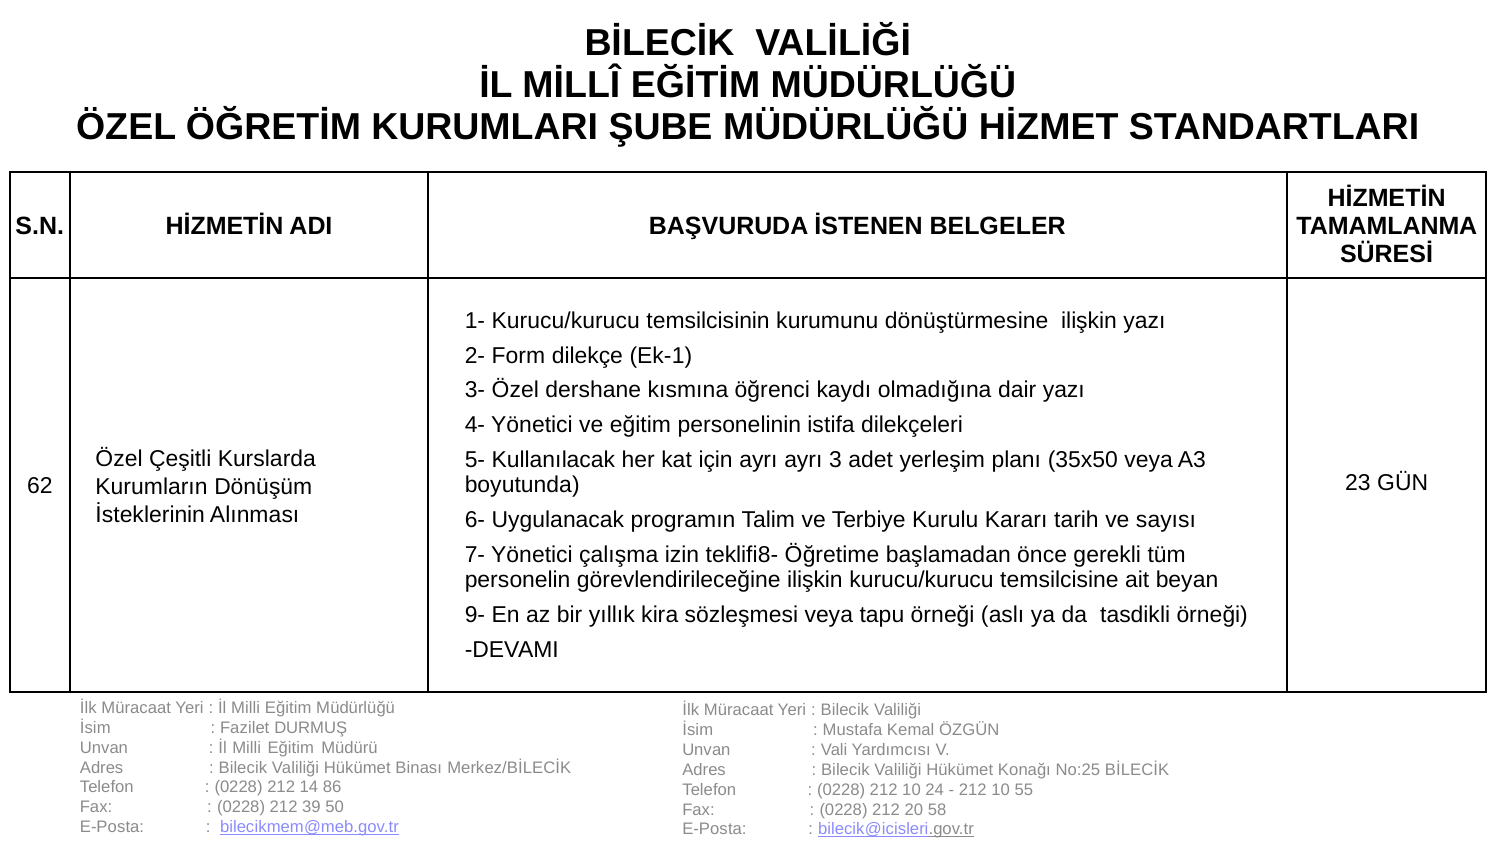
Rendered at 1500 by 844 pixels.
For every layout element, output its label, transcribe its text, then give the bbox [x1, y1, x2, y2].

table_cell BAŞVURUDA İSTENEN BELGELER [429, 173, 1286, 277]
table_cell S.N. [11, 173, 69, 277]
table_cell Özel Çeşitli Kurslarda Kurumların Dönüşüm İsteklerinin Alınması [71, 279, 427, 691]
table_cell 1- Kurucu/kurucu temsilcisinin kurumunu dönüştürmesine ilişkin yazı 2- Form dilekçe (Ek-1) 3- Özel dershane kısmına öğrenci kaydı olmadığına dair yazı 4- Yönetici ve eğitim personelinin istifa dilekçeleri 5- Kullanılacak her kat için ayrı ayrı 3 adet yerleşim planı (35x50 veya A3 boyutunda) 6- Uygulanacak programın Talim ve Terbiye Kurulu Kararı tarih ve sayısı 7- Yönetici çalışma izin teklifi8- Öğretime başlamadan önce gerekli tüm personelin görevlendirileceğine ilişkin kurucu/kurucu temsilcisine ait beyan 9- En az bir yıllık kira sözleşmesi veya tapu örneği (aslı ya da tasdikli örneği) -DEVAMI [429, 279, 1286, 691]
table_cell HİZMETİN TAMAMLANMA SÜRESİ [1288, 173, 1485, 277]
table_cell 23 GÜN [1288, 279, 1485, 691]
table_header BİLECİK VALİLİĞİ İL MİLLÎ EĞİTİM MÜDÜRLÜĞÜ ÖZEL ÖĞRETİM KURUMLARI ŞUBE MÜDÜRLÜĞÜ HİZMET STANDARTLARI [10, 0, 1486, 171]
table_cell HİZMETİN ADI [71, 173, 427, 277]
table_cell 62 [11, 279, 69, 691]
